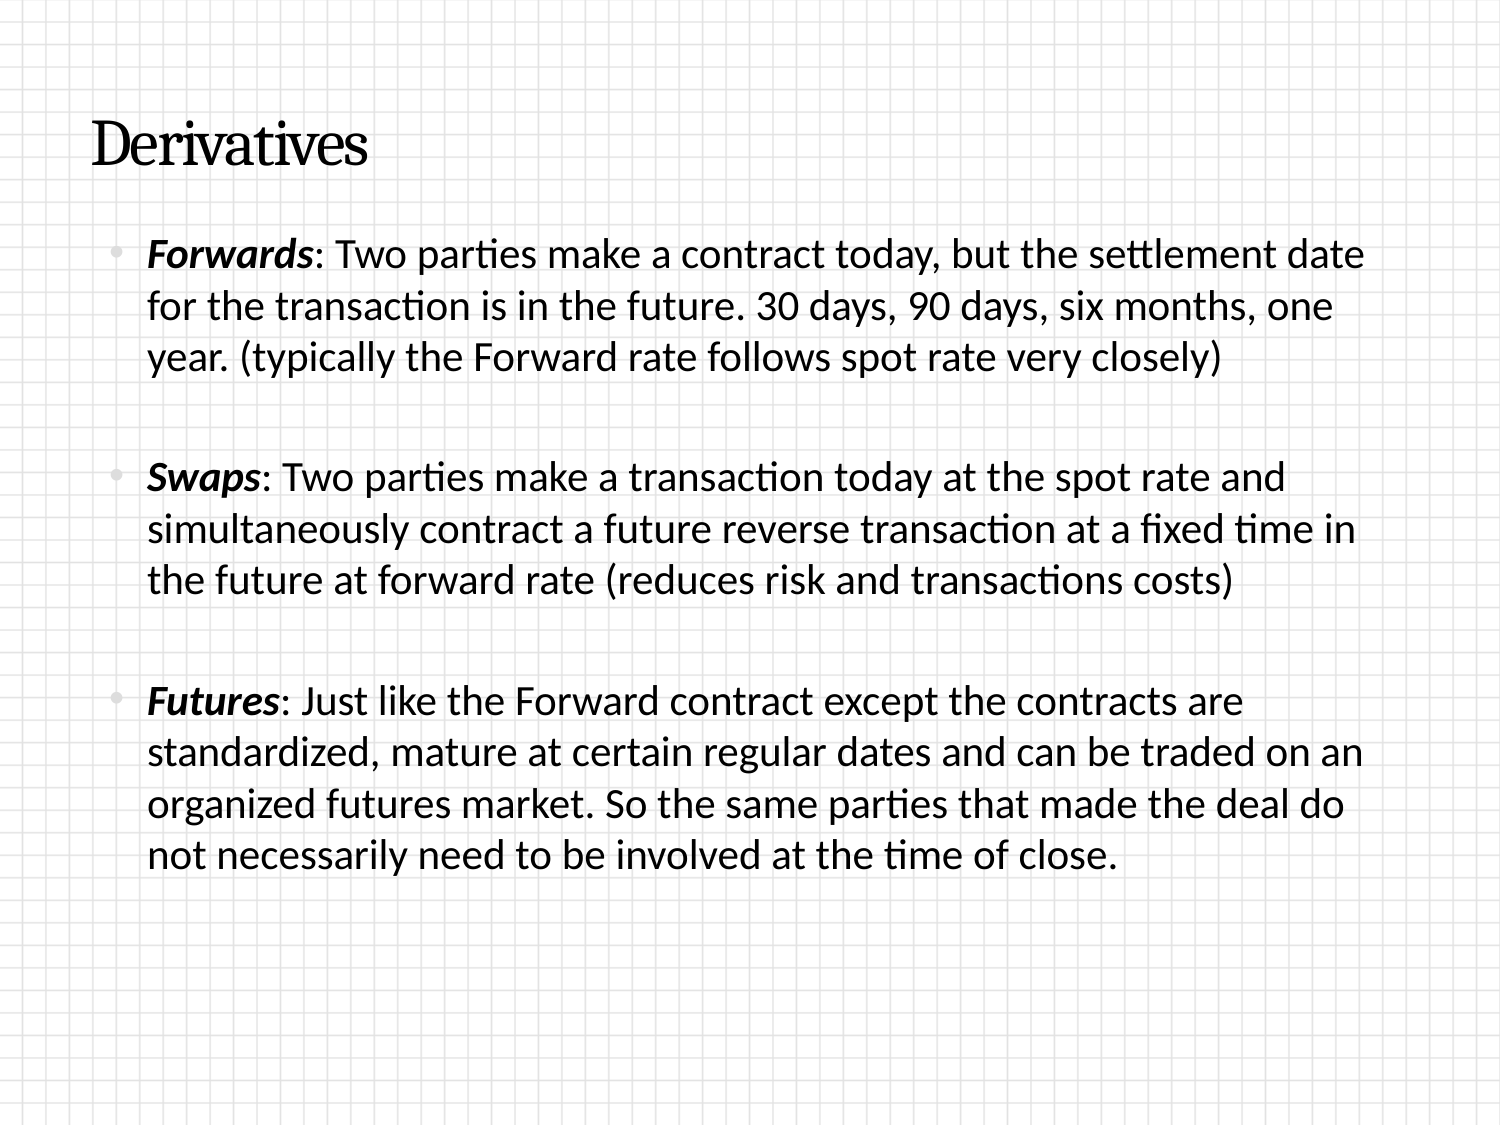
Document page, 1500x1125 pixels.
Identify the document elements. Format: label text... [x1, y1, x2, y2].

title Derivatives [75, 45, 1325, 218]
list Forwards: Two parties make a contract today, but the settlement date for the transaction is in the future. 30 days, 90 days, six months, one year. (typically the Forward rate follows spot rate very closely) Swaps: Two parties make a transaction today at the spot rate and simultaneously contract a future reverse transaction at a fixed time in the future at forward rate (reduces risk and transactions costs) Futures: Just like the Forward contract except the contracts are standardized, mature at certain regular dates and can be traded on an organized futures market. So the same parties that made the deal do not necessarily need to be involved at the time of close. [75, 218, 1384, 1006]
